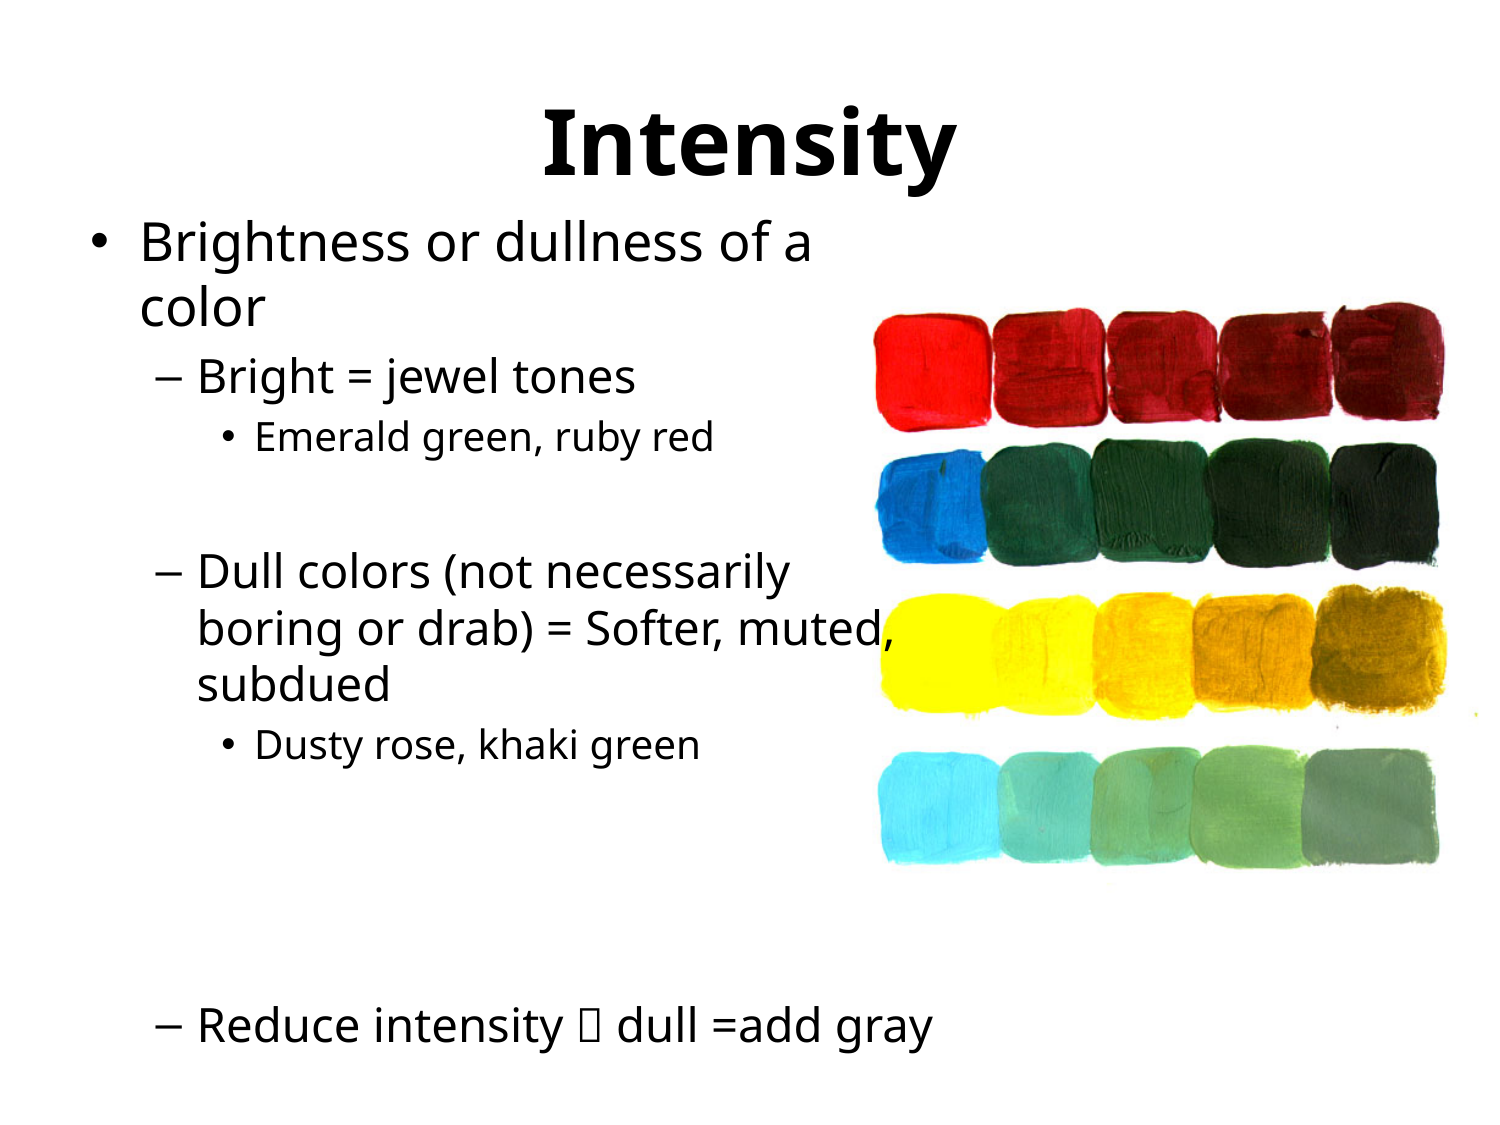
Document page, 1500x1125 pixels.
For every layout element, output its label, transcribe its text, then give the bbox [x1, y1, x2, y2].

picture [843, 287, 1487, 938]
title Intensity [75, 45, 1425, 233]
list Brightness or dullness of a color Bright = jewel tones Emerald green, ruby red Dull colors (not necessarily boring or drab) = Softer, muted, subdued Dusty rose, khaki green Reduce intensity  dull =add gray [75, 200, 950, 1113]
